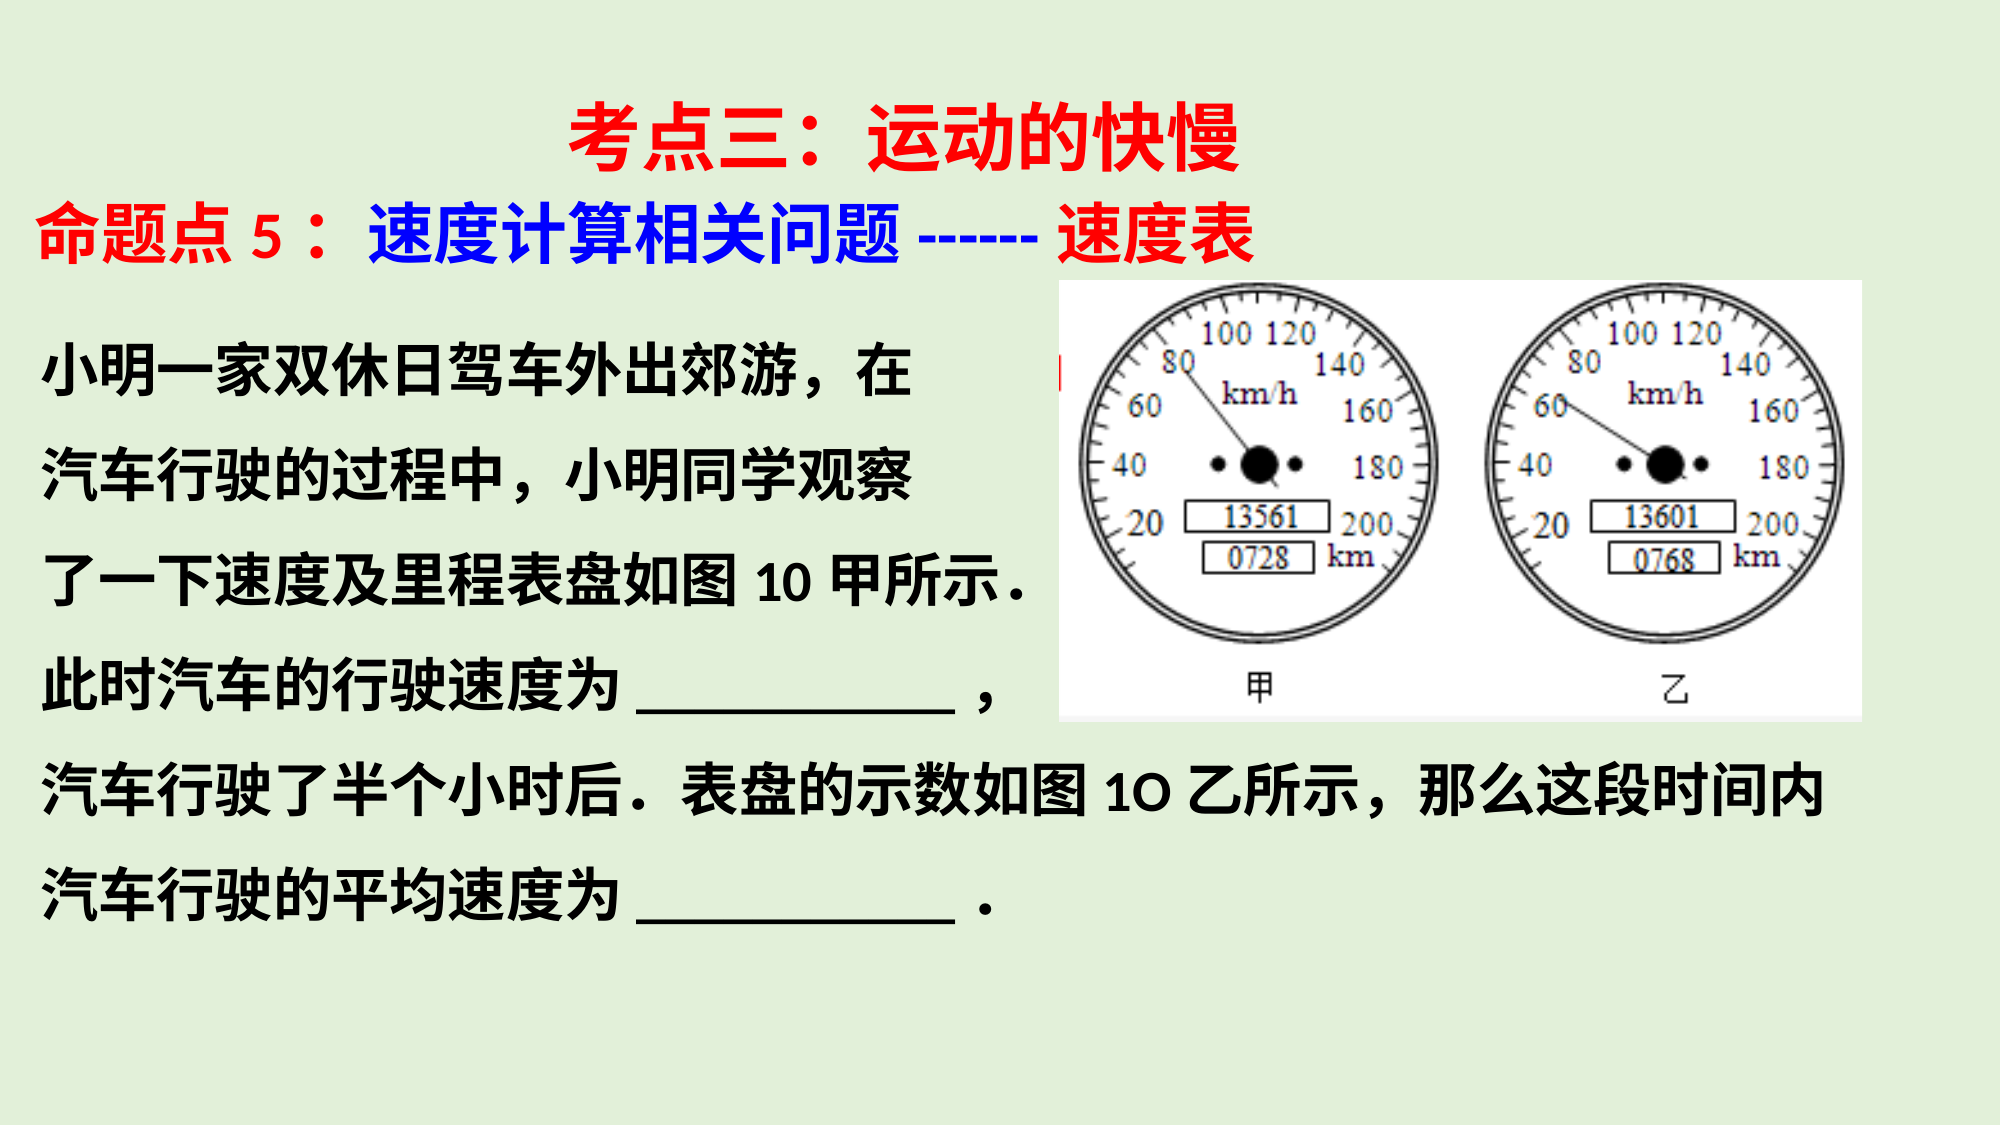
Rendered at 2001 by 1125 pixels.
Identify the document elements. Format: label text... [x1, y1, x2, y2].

text_box 考点三：运动的快慢 [551, 83, 1343, 184]
picture [1058, 280, 1863, 723]
text_box 小明一家双休日驾车外出郊游，在 汽车行驶的过程中，小明同学观察 了一下速度及里程表盘如图10甲所示． 此时汽车的行驶速度为___________， 汽车行驶了半个小时后．表盘的示数如图1O乙所示，那么这段时间内汽车行驶的平均速度为___________． [25, 290, 1869, 936]
text_box 命题点5：速度计算相关问题------速度表 [19, 184, 1426, 280]
